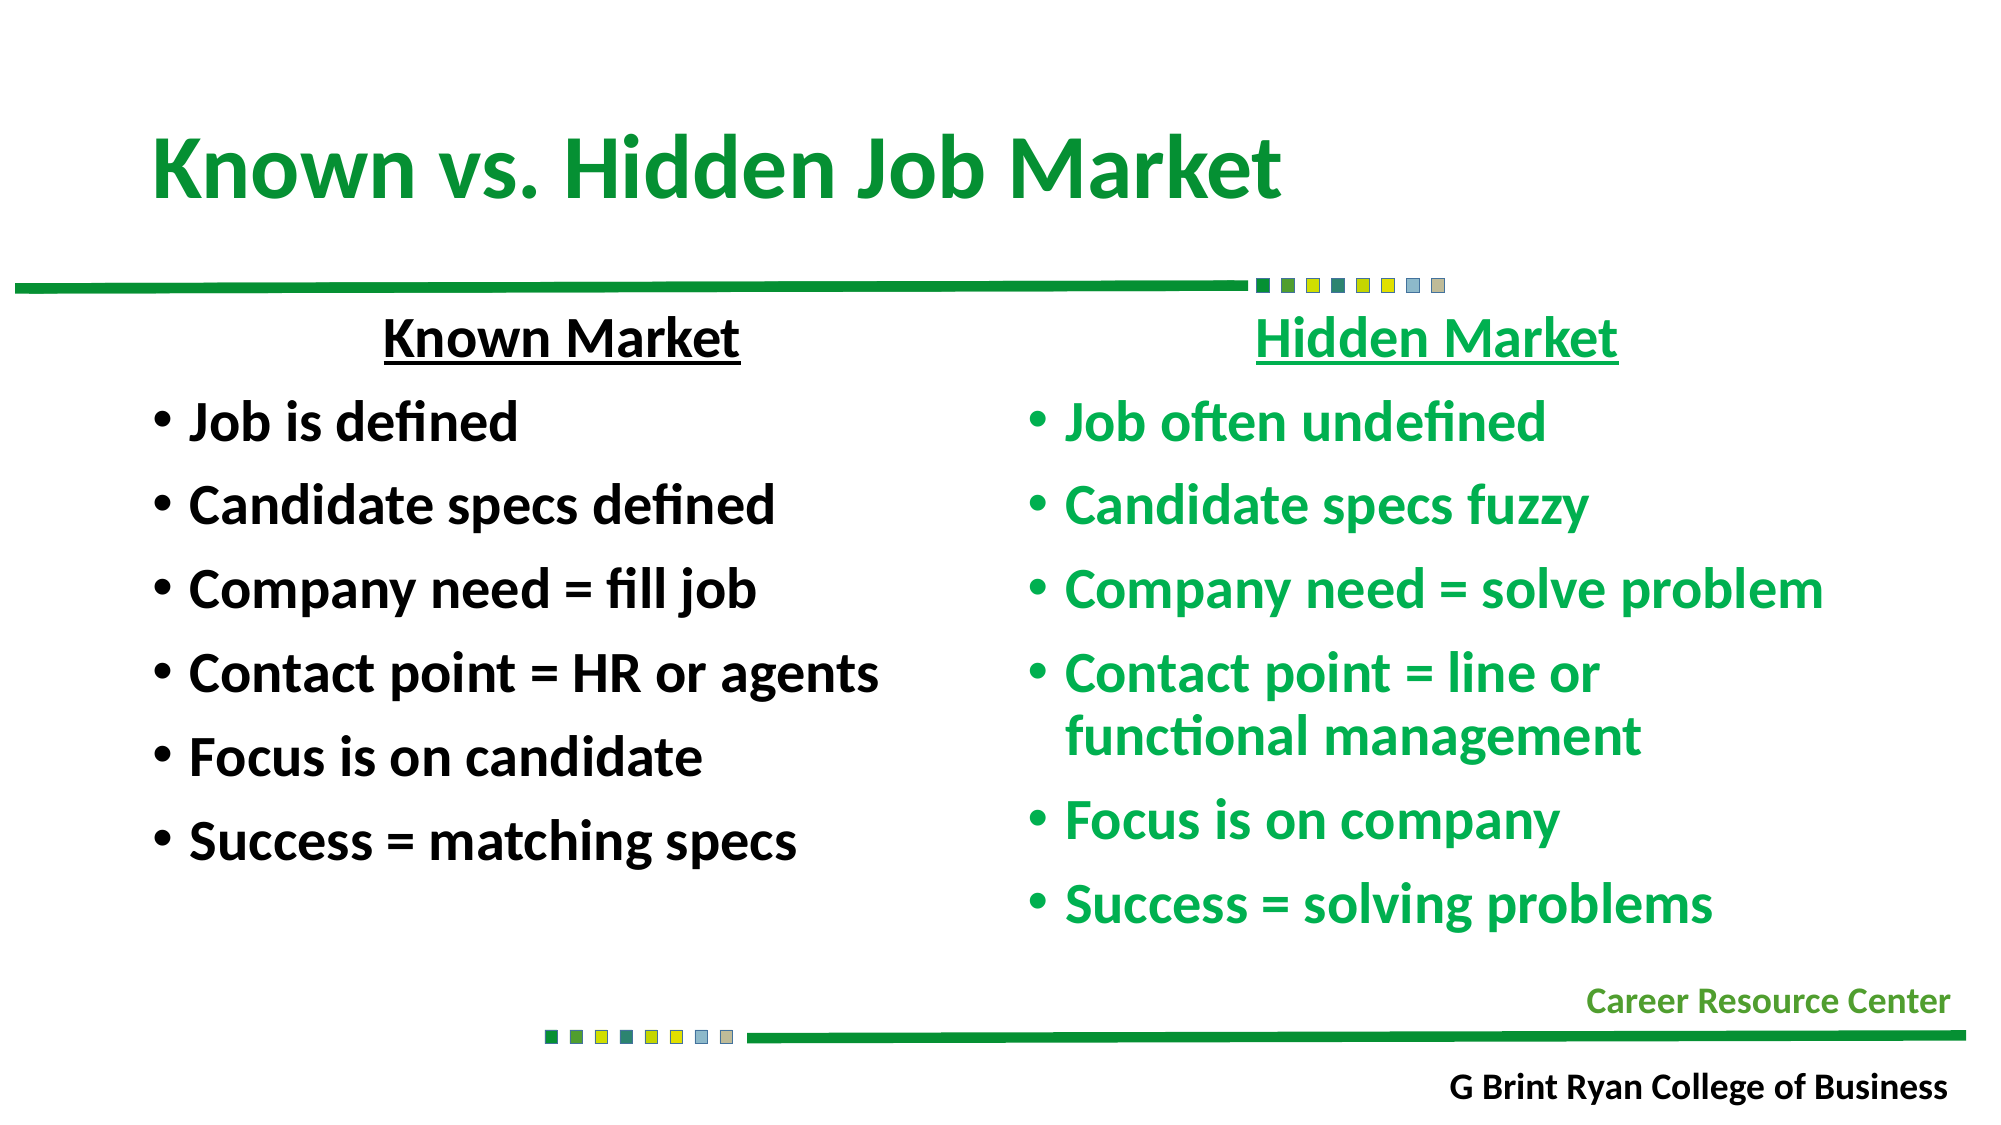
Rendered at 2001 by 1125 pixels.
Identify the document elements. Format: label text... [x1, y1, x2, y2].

list Known Market Job is defined Candidate specs defined Company need = fill job Contact point = HR or agents Focus is on candidate Success = matching specs [137, 299, 988, 1014]
text_box [324, 474, 825, 536]
list Hidden Market Job often undefined Candidate specs fuzzy Company need = solve problem Contact point = line or functional management Focus is on company Success = solving problems [1012, 299, 1863, 1014]
title Known vs. Hidden Job Market [137, 59, 1863, 278]
